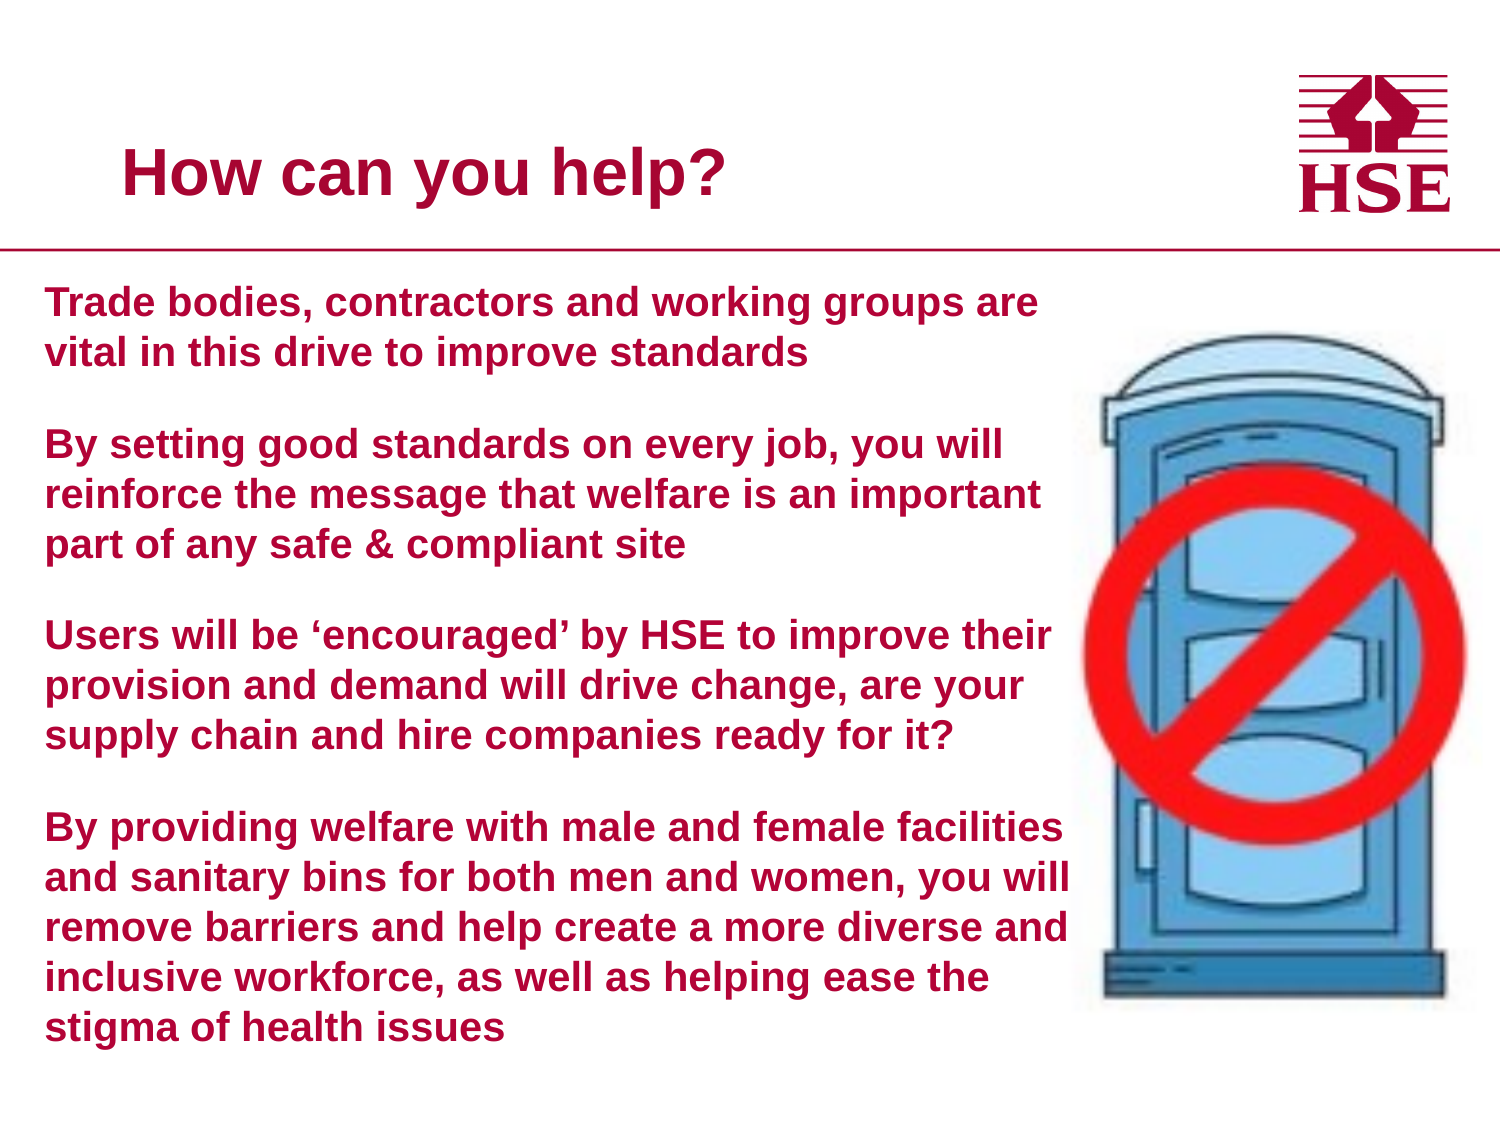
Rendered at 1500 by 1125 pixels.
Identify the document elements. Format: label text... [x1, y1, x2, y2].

picture [1299, 75, 1450, 213]
title How can you help? [106, 99, 1228, 239]
picture [1068, 325, 1483, 1016]
list Trade bodies, contractors and working groups are vital in this drive to improve standards By setting good standards on every job, you will reinforce the message that welfare is an important part of any safe & compliant site Users will be ‘encouraged’ by HSE to improve their provision and demand will drive change, are your supply chain and hire companies ready for it? By providing welfare with male and female facilities and sanitary bins for both men and women, you will remove barriers and help create a more diverse and inclusive workforce, as well as helping ease the stigma of health issues [29, 267, 1105, 1063]
